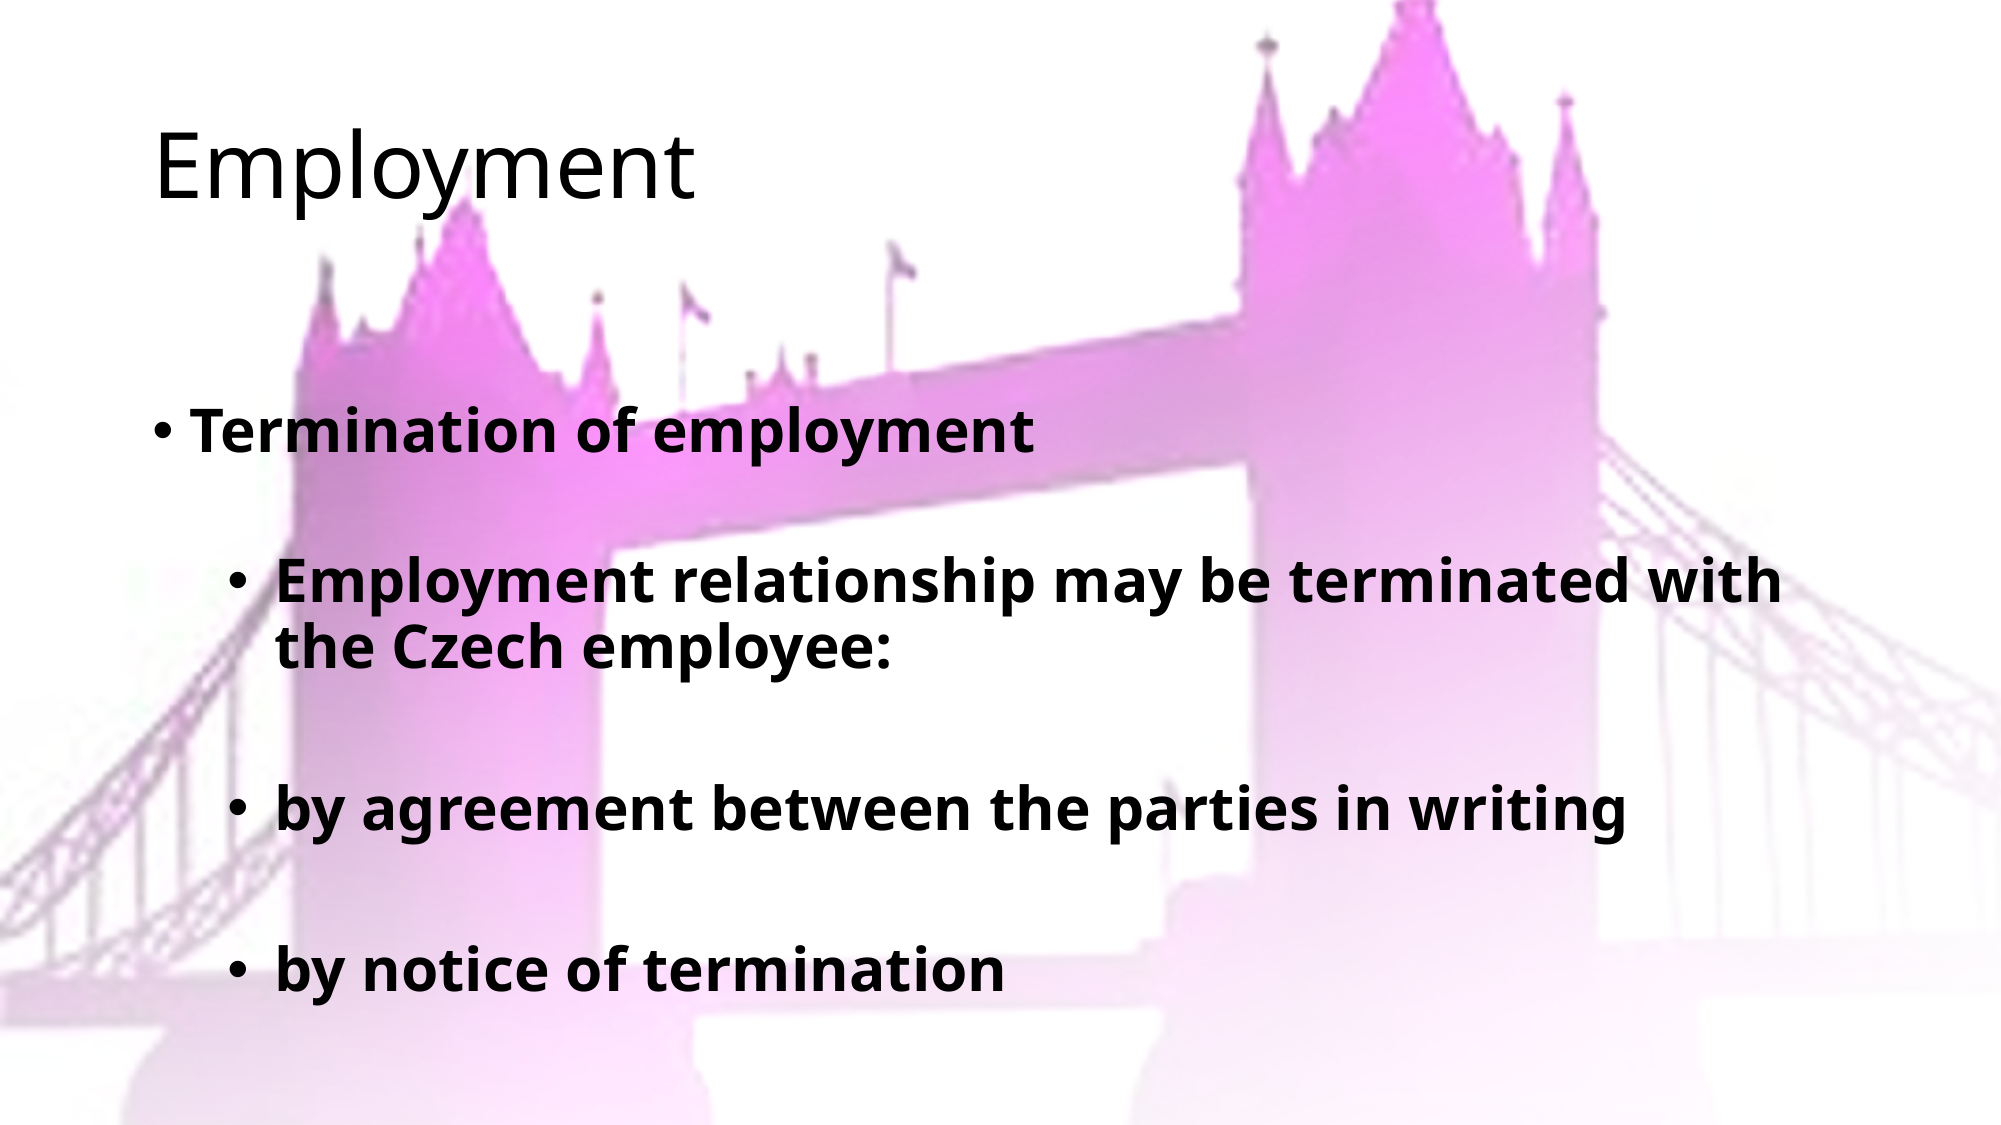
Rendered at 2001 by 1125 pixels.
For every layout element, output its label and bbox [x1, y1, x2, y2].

text_box [0, 0, 2000, 1125]
